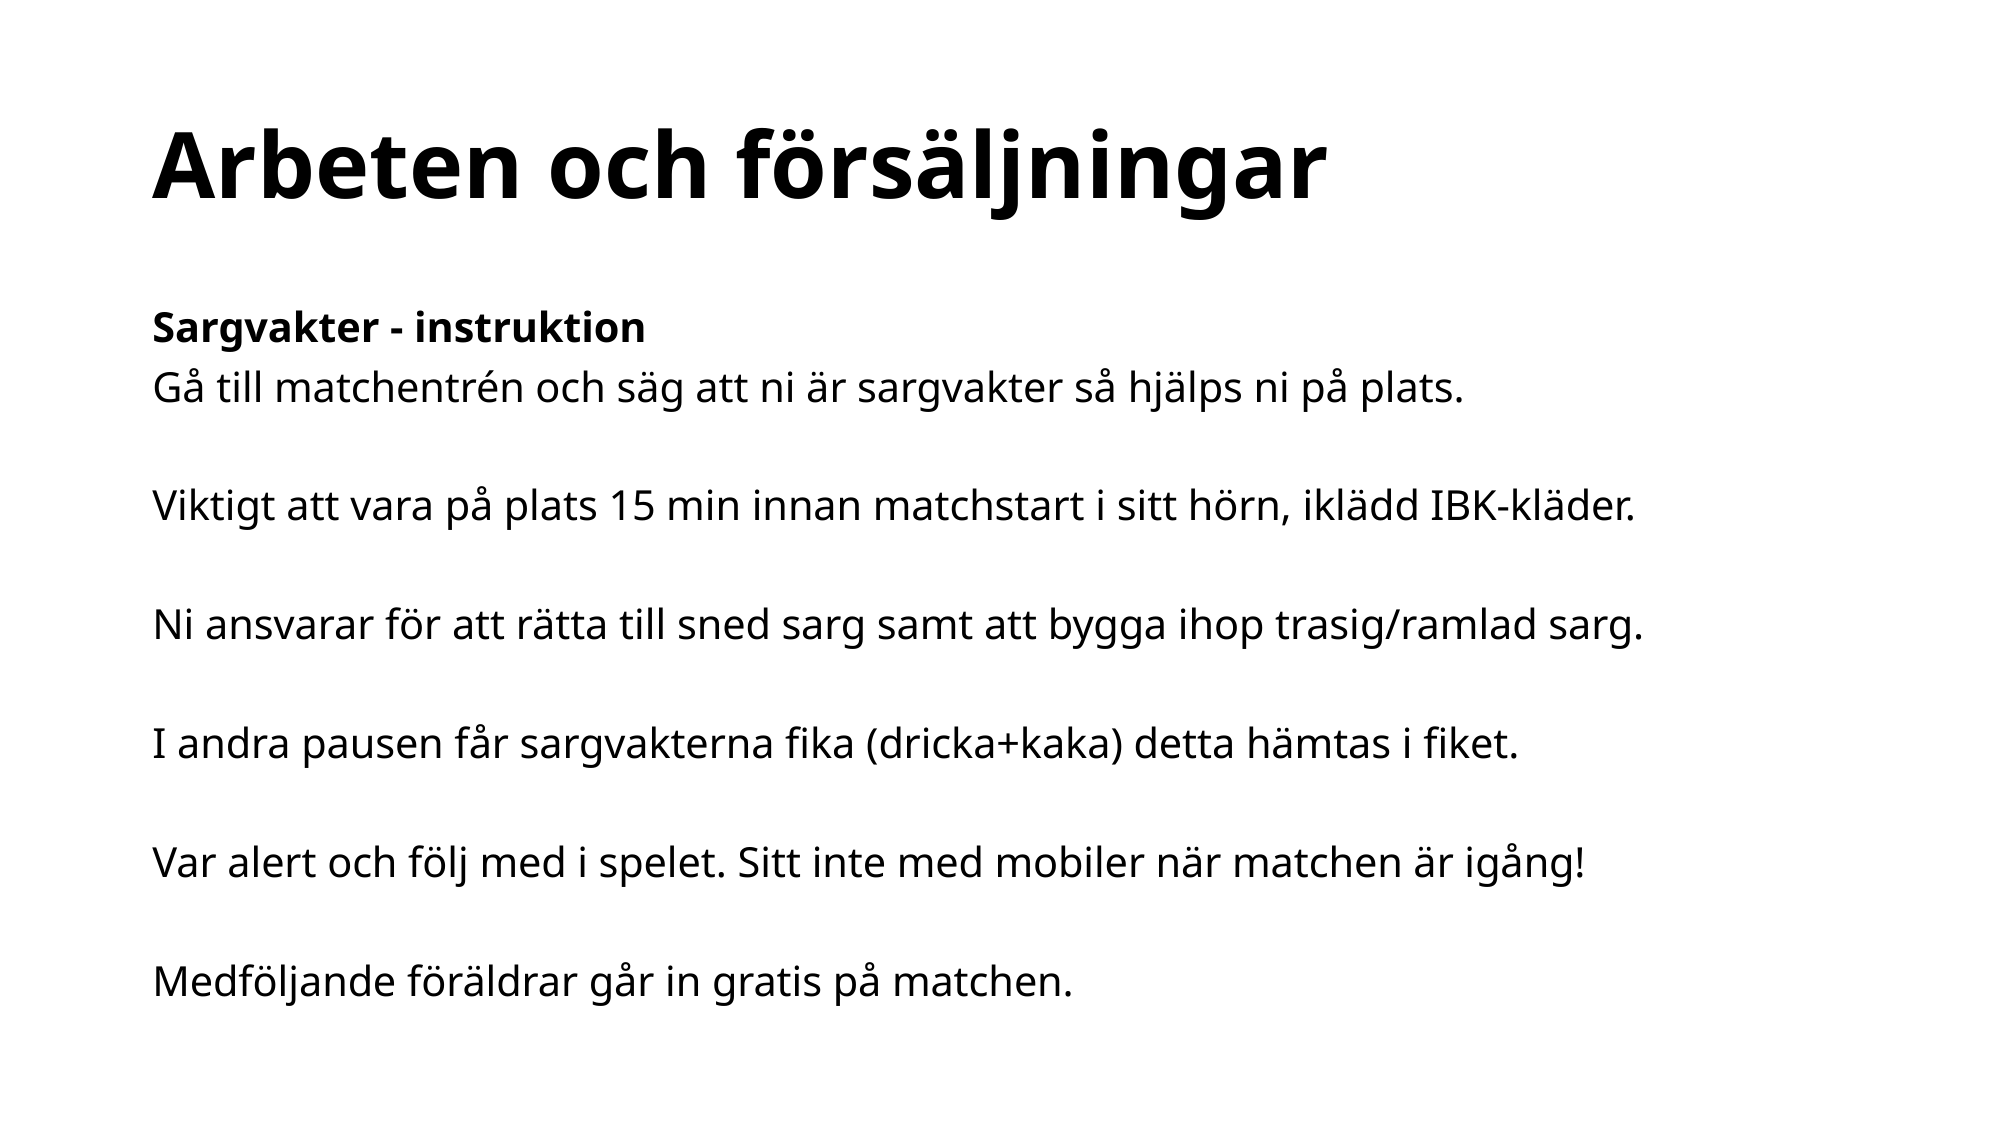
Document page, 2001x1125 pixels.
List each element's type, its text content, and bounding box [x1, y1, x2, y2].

title Arbeten och försäljningar [137, 59, 1863, 278]
list Sargvakter - instruktion Gå till matchentrén och säg att ni är sargvakter så hjälps ni på plats. Viktigt att vara på plats 15 min innan matchstart i sitt hörn, iklädd IBK-kläder. Ni ansvarar för att rätta till sned sarg samt att bygga ihop trasig/ramlad sarg. I andra pausen får sargvakterna fika (dricka+kaka) detta hämtas i fiket. Var alert och följ med i spelet. Sitt inte med mobiler när matchen är igång! Medföljande föräldrar går in gratis på matchen. [137, 299, 1863, 1014]
